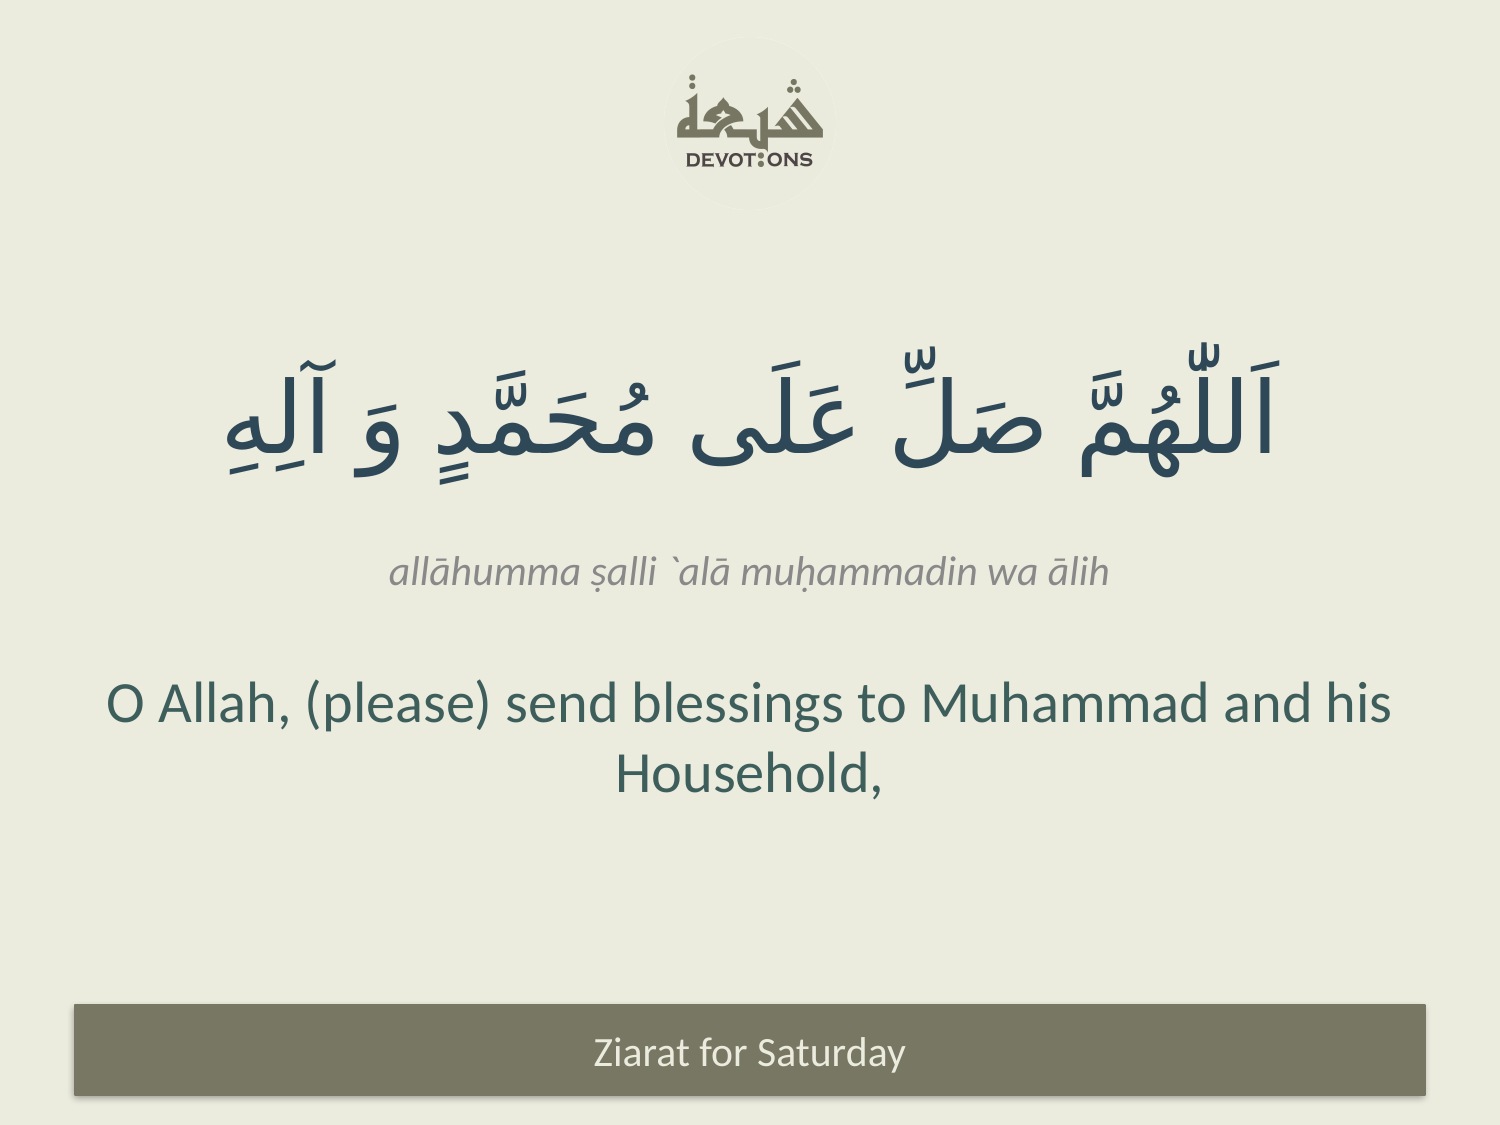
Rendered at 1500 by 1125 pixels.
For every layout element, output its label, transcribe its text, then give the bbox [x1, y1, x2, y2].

text_box [74, 1004, 1426, 1096]
text_box Ziarat for Saturday [578, 1017, 922, 1083]
text_box اَللّٰهُمَّ صَلِّ عَلَى مُحَمَّدٍ وَ آلِهِ allāhumma ṣalli `alā muḥammadin wa ālih O Allah, (please) send blessings to Muhammad and his Household, [74, 346, 1425, 811]
picture [656, 29, 844, 218]
